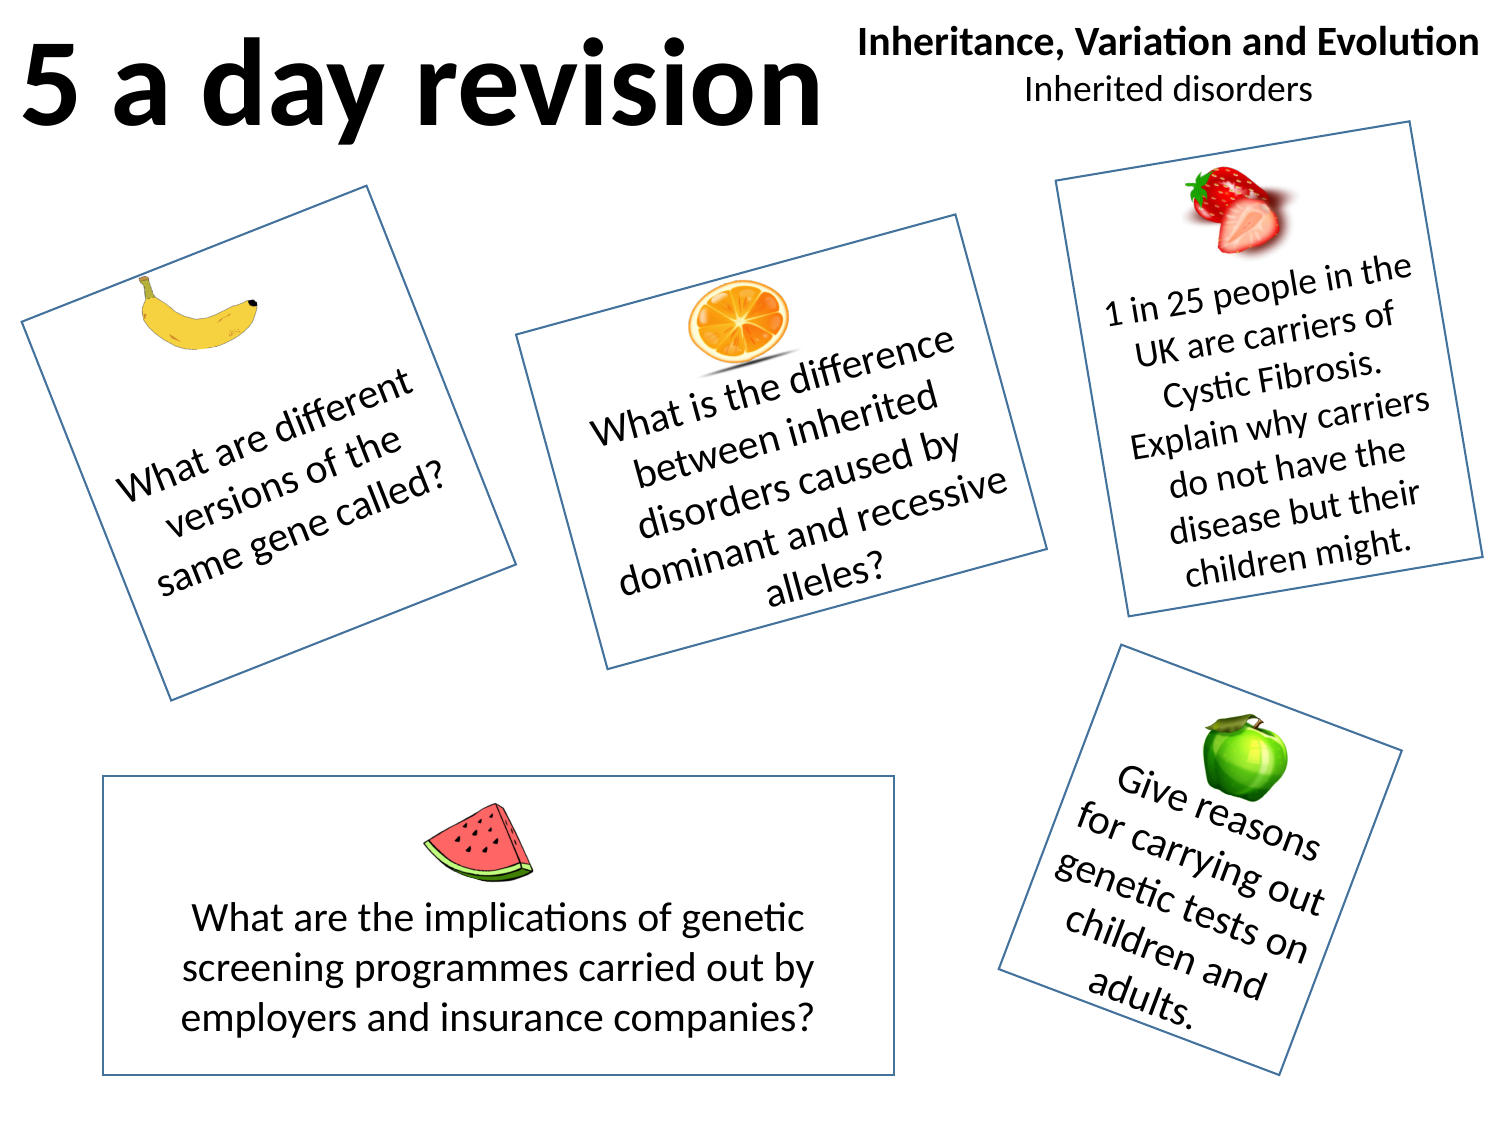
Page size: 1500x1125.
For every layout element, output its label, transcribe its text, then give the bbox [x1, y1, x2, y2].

picture [776, 261, 802, 268]
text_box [554, 268, 1010, 619]
text_box Inheritance, Variation and Evolution Inherited disorders [753, 6, 1500, 117]
text_box What are the implications of genetic screening programmes carried out by employers and insurance companies? [102, 882, 894, 1047]
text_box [78, 239, 457, 648]
picture [418, 788, 547, 882]
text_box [1089, 147, 1452, 590]
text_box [1048, 686, 1349, 1041]
text_box 5 a day revision [4, 0, 840, 158]
text_box [102, 775, 895, 1076]
